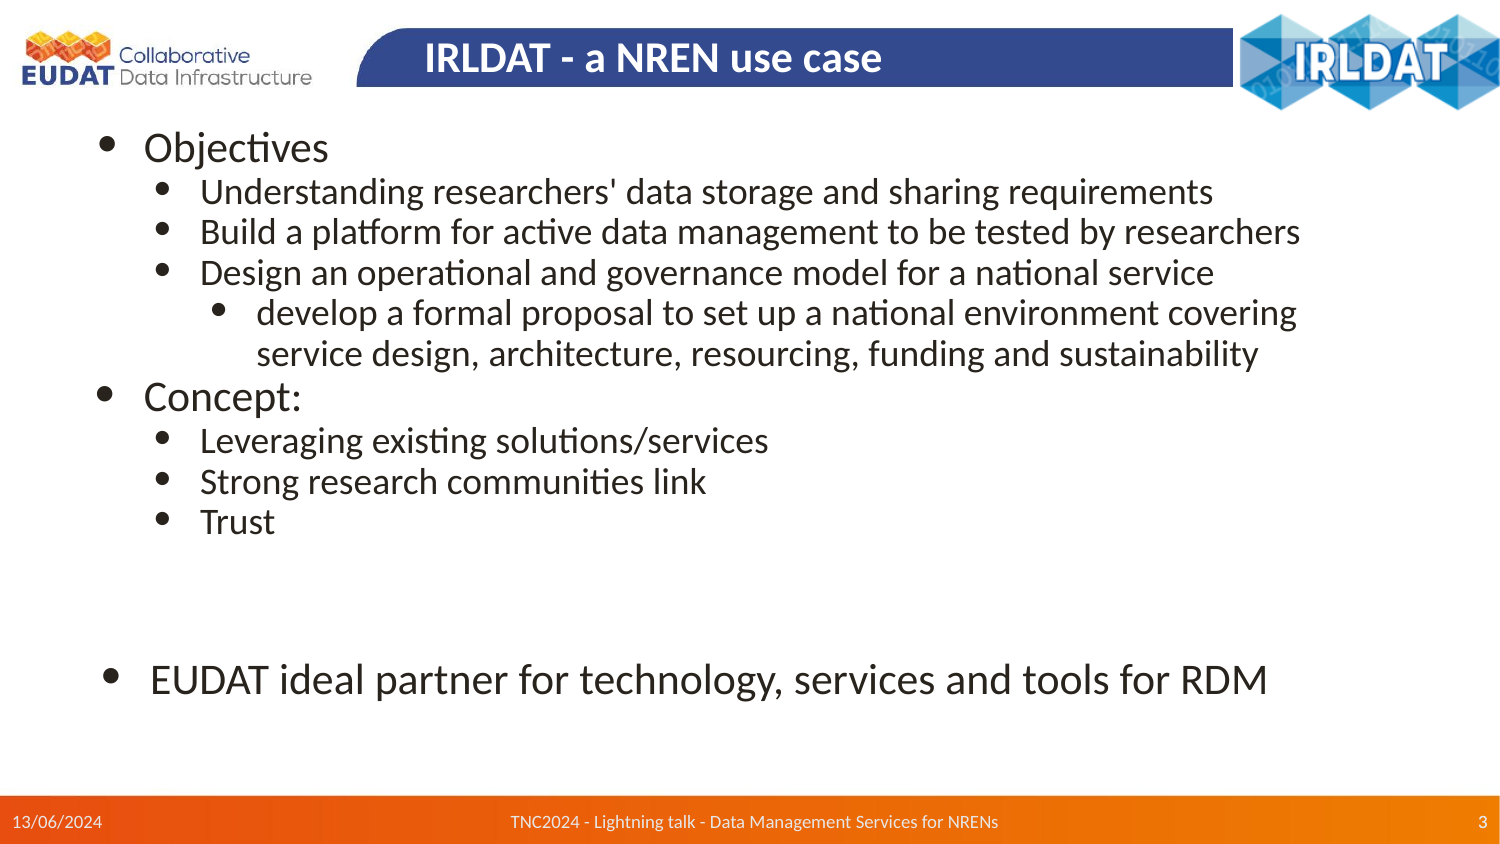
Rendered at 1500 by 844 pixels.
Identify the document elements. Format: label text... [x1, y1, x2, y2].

picture [0, 0, 1500, 844]
text_box EUDAT ideal partner for technology, services and tools for RDM [82, 645, 1462, 715]
title IRLDAT - a NREN use case [413, 29, 1228, 88]
list Objectives Understanding researchers' data storage and sharing requirements Build a platform for active data management to be tested by researchers Design an operational and governance model for a national service develop a formal proposal to set up a national environment covering service design, architecture, resourcing, funding and sustainability Concept: Leveraging existing solutions/services Strong research communities link Trust [76, 118, 1424, 731]
